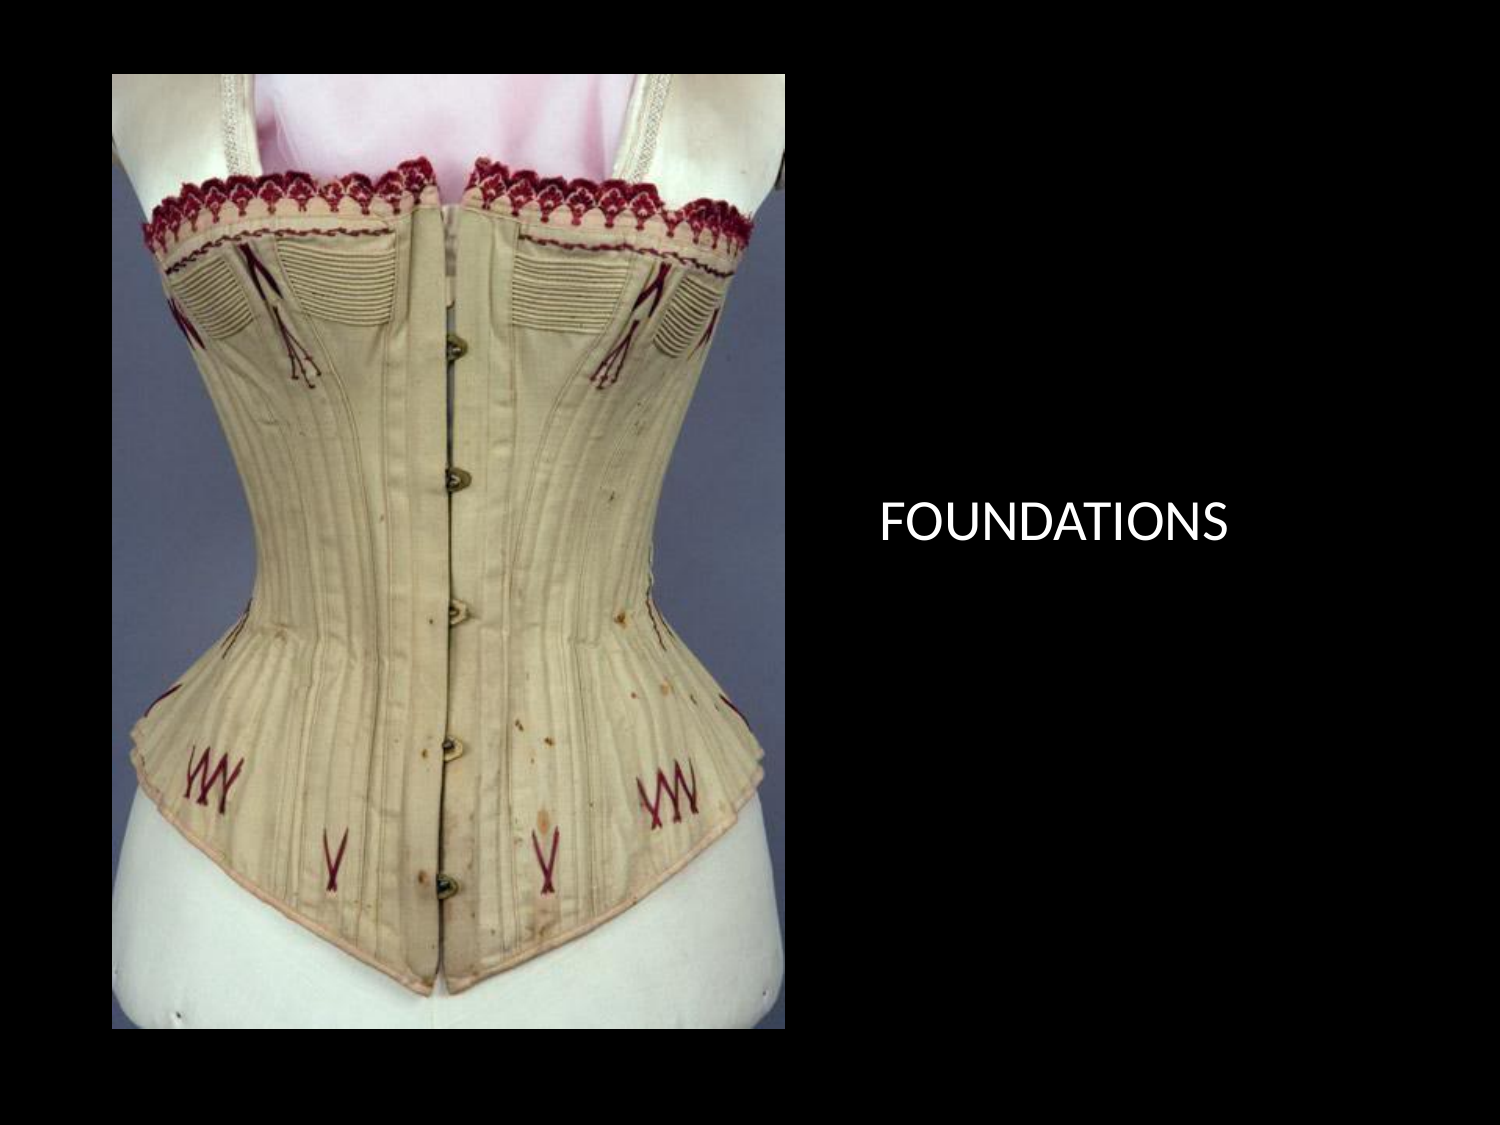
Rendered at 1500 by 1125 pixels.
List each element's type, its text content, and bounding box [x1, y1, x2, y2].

picture [112, 74, 785, 1030]
text_box FOUNDATIONS [864, 474, 1245, 560]
